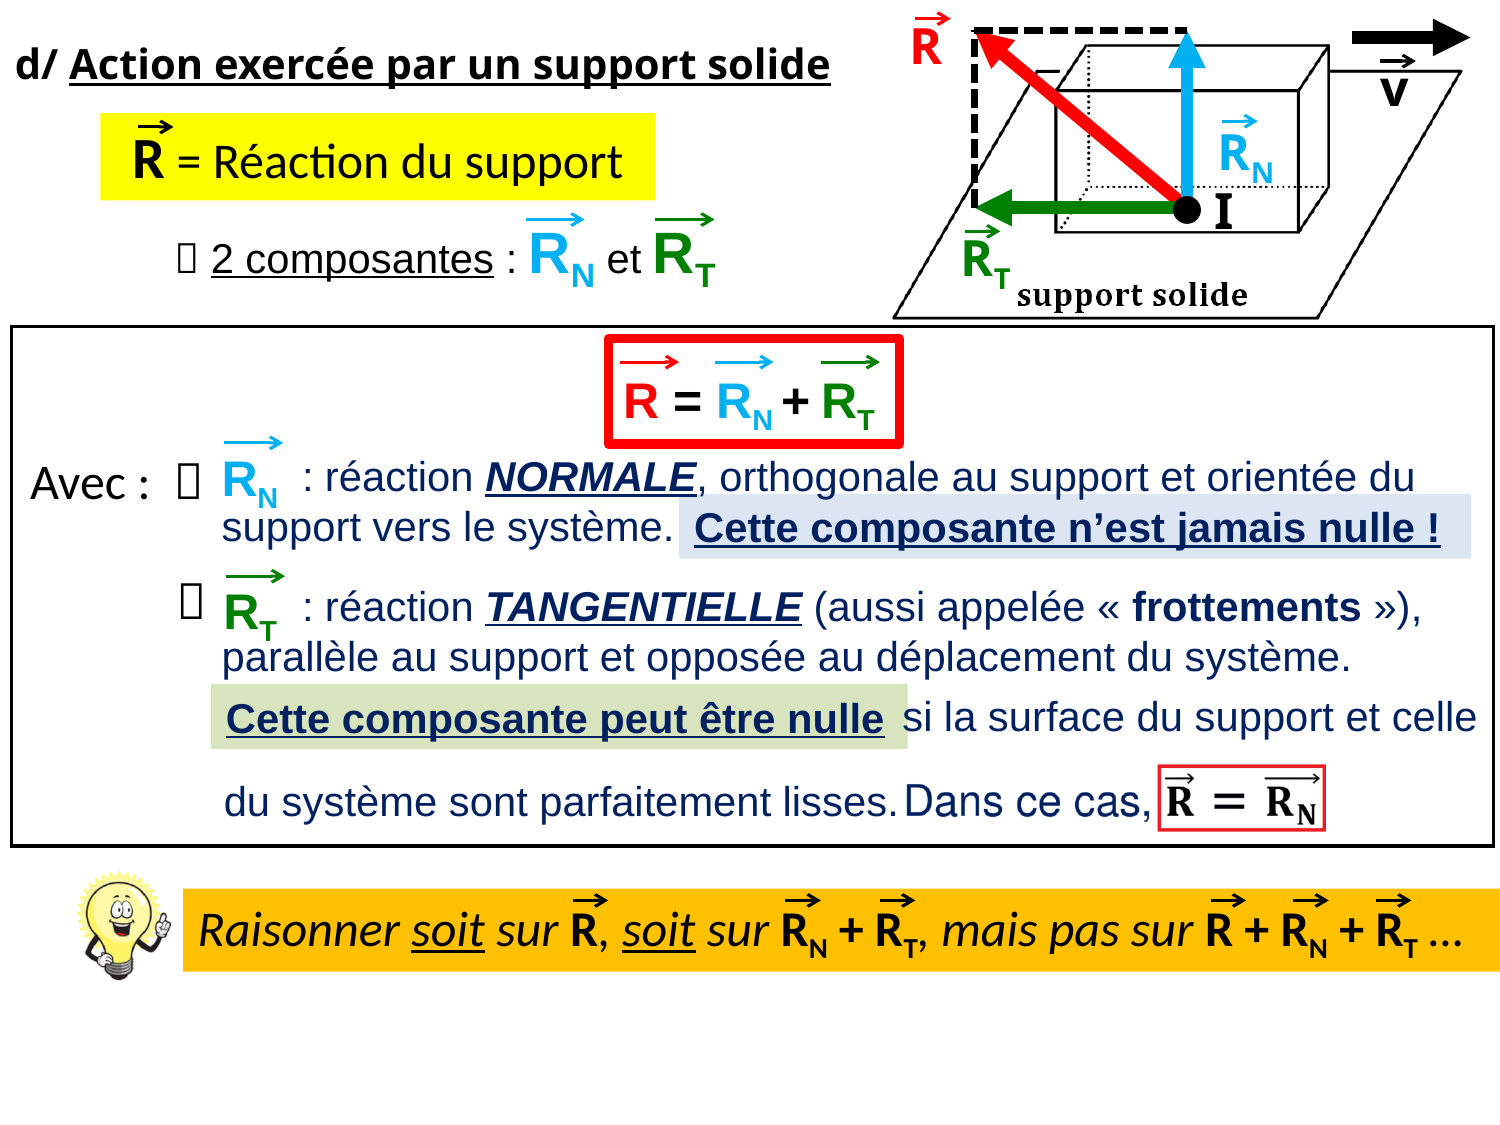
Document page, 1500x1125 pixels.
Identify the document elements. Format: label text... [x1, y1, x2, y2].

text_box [206, 571, 295, 648]
picture [903, 751, 1330, 835]
picture [891, 41, 1465, 322]
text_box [204, 438, 296, 515]
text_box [147, 207, 743, 294]
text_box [938, 219, 1033, 296]
text_box si la surface du support et celle du système sont parfaitement lisses. [208, 682, 1500, 833]
text_box [11, 326, 1494, 846]
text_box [1363, 48, 1425, 126]
text_box : réaction NORMALE, orthogonale au support et orientée du support vers le système. [206, 442, 1483, 558]
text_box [1198, 112, 1294, 190]
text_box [100, 112, 656, 201]
text_box : réaction TANGENTIELLE (aussi appelée « frottements »), parallèle au support et opposée au déplacement du système. [206, 572, 1500, 688]
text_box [182, 888, 1500, 965]
text_box Avec :   [15, 442, 241, 637]
text_box [975, 32, 1186, 40]
picture [76, 869, 172, 981]
text_box d/ Action exercée par un support solide [0, 30, 886, 96]
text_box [979, 38, 1182, 207]
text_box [608, 338, 900, 440]
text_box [891, 6, 962, 83]
